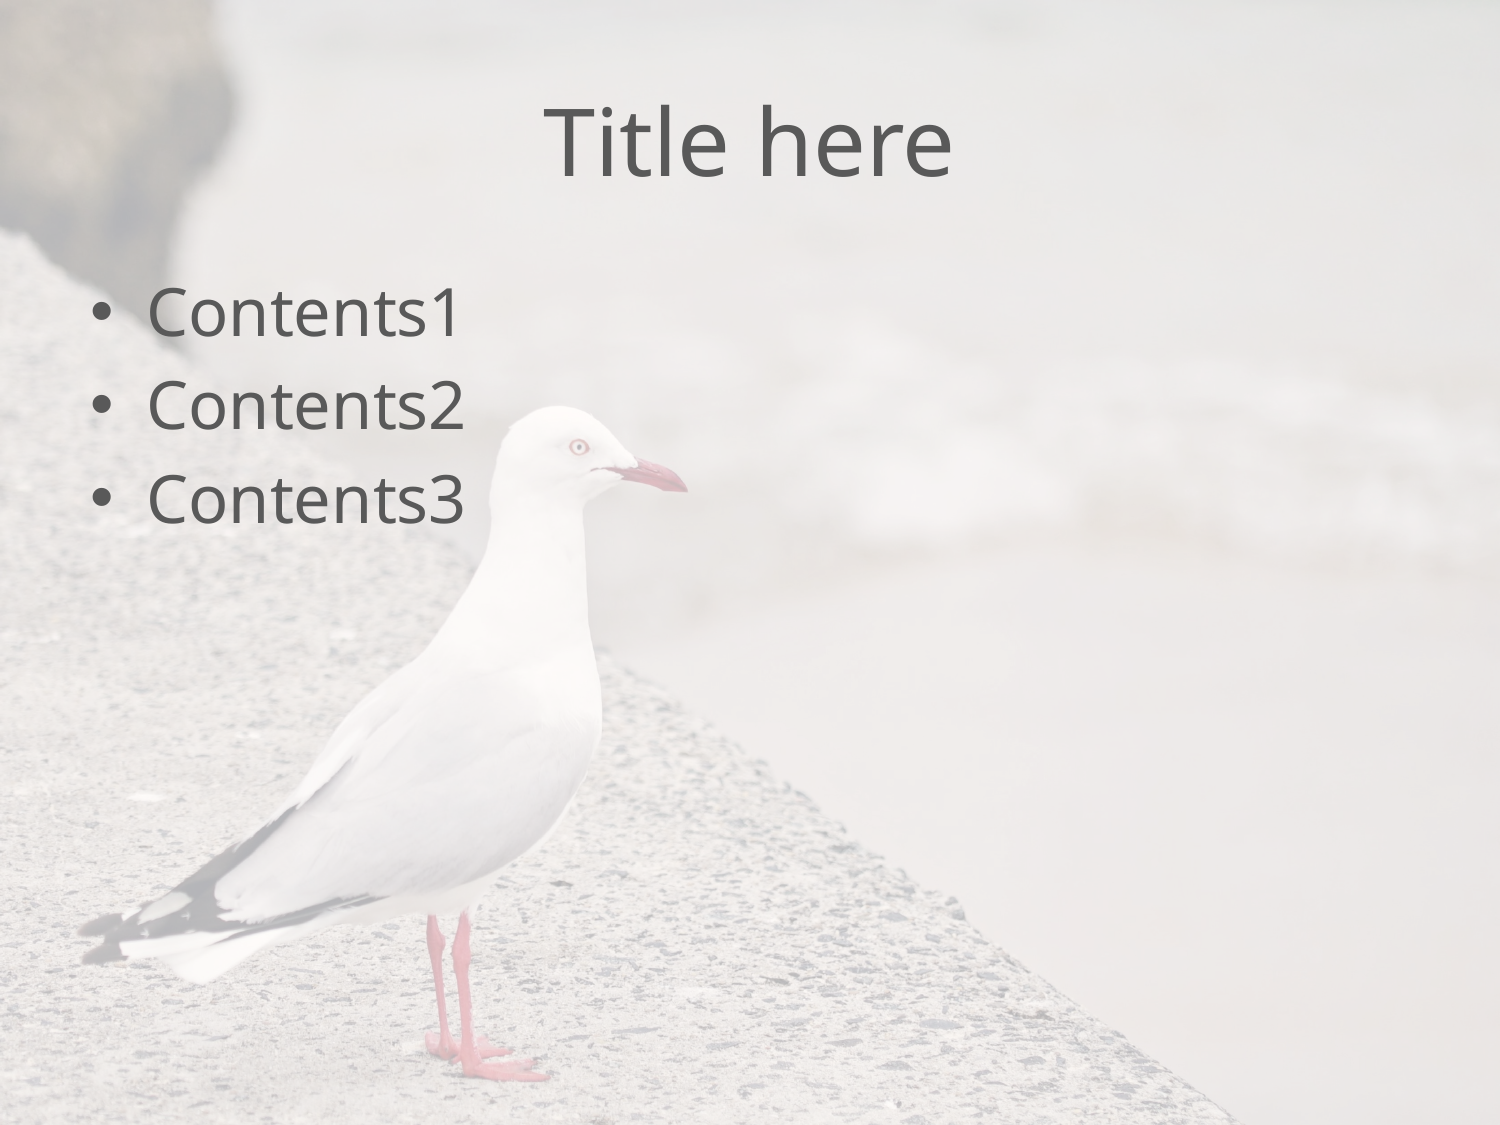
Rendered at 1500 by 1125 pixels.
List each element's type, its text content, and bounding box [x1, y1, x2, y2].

text_box [0, 0, 1500, 1125]
list Contents1 Contents2 Contents3 [75, 262, 1425, 1005]
title Title here [75, 45, 1425, 233]
